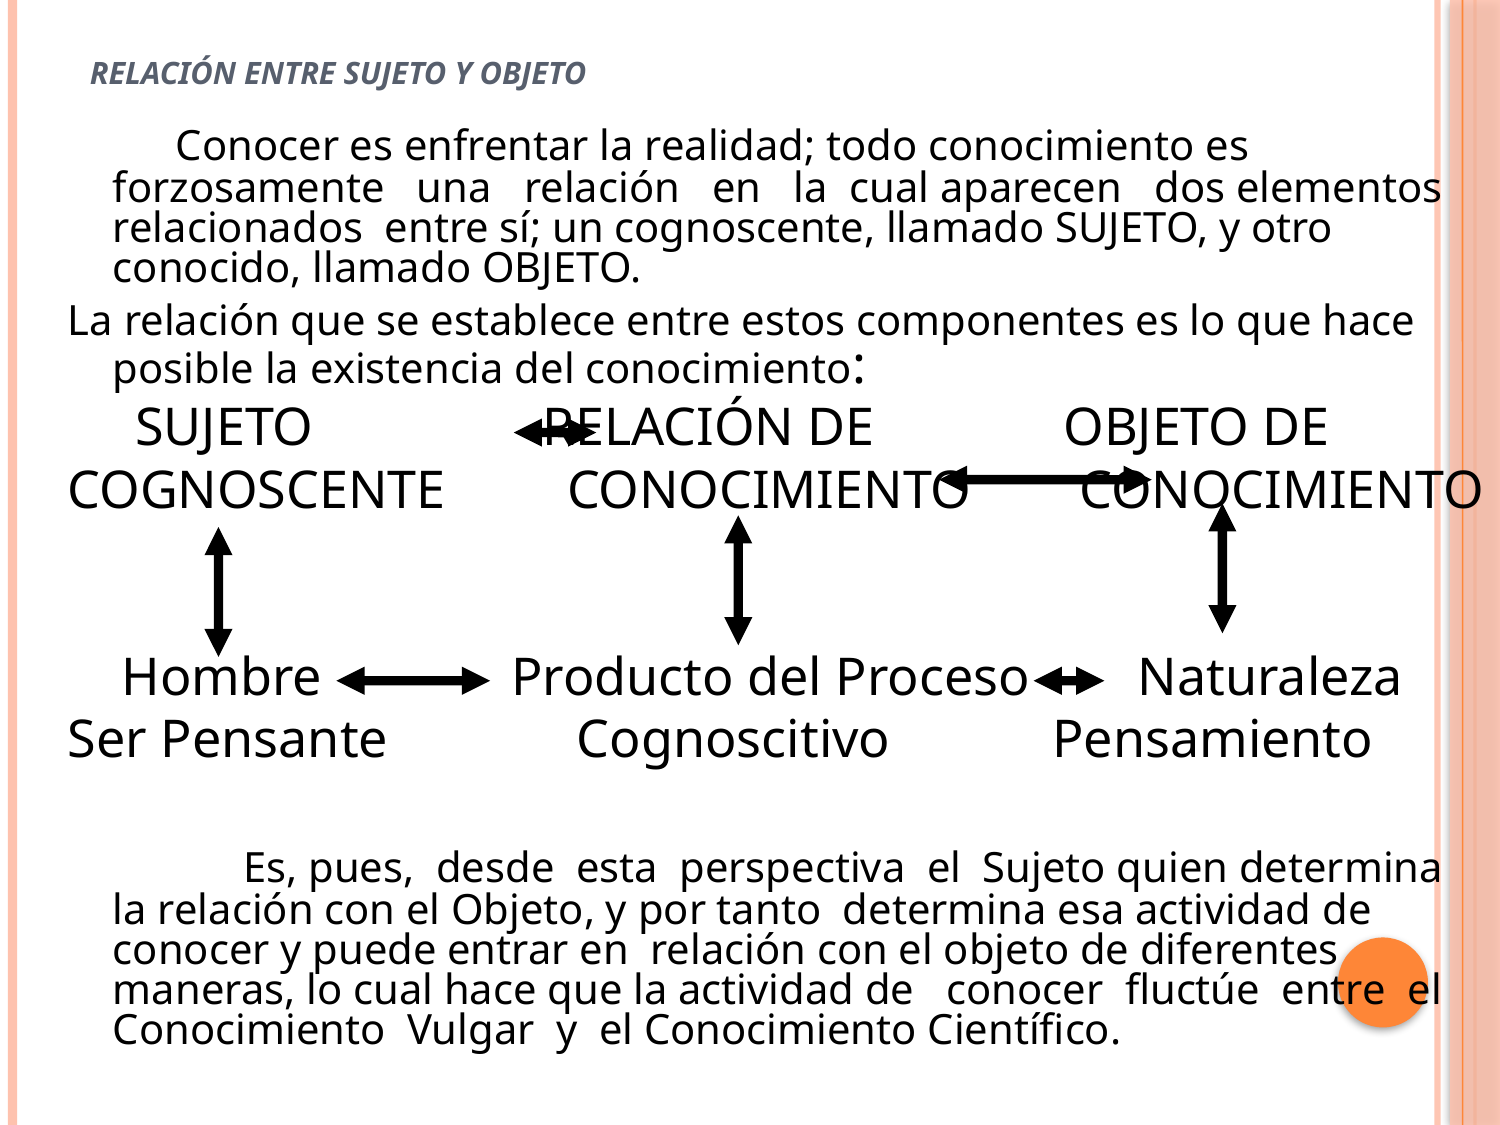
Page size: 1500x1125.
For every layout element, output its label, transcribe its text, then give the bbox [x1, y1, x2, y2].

text_box [1216, 503, 1229, 634]
text_box [939, 473, 1152, 486]
text_box [336, 674, 491, 687]
text_box [1033, 674, 1105, 687]
list Conocer es enfrentar la realidad; todo conocimiento es forzosamente una relación en la cual aparecen dos elementos relacionados entre sí; un cognoscente, llamado SUJETO, y otro conocido, llamado OBJETO. La relación que se establece entre estos componentes es lo que hace posible la existencia del conocimiento: SUJETO RELACIÓN DE OBJETO DE COGNOSCENTE CONOCIMIENTO CONOCIMIENTO Hombre Producto del Proceso Naturaleza Ser Pensante Cognoscitivo Pensamiento Es, pues, desde esta perspectiva el Sujeto quien determina la relación con el Objeto, y por tanto determina esa actividad de conocer y puede entrar en relación con el objeto de diferentes maneras, lo cual hace que la actividad de conocer fluctúe entre el Conocimiento Vulgar y el Conocimiento Científico. [53, 113, 1500, 1071]
title RELACIÓN ENTRE SUJETO Y OBJETO [75, 45, 1425, 98]
text_box [732, 515, 745, 646]
text_box [513, 426, 597, 439]
text_box [212, 527, 225, 657]
